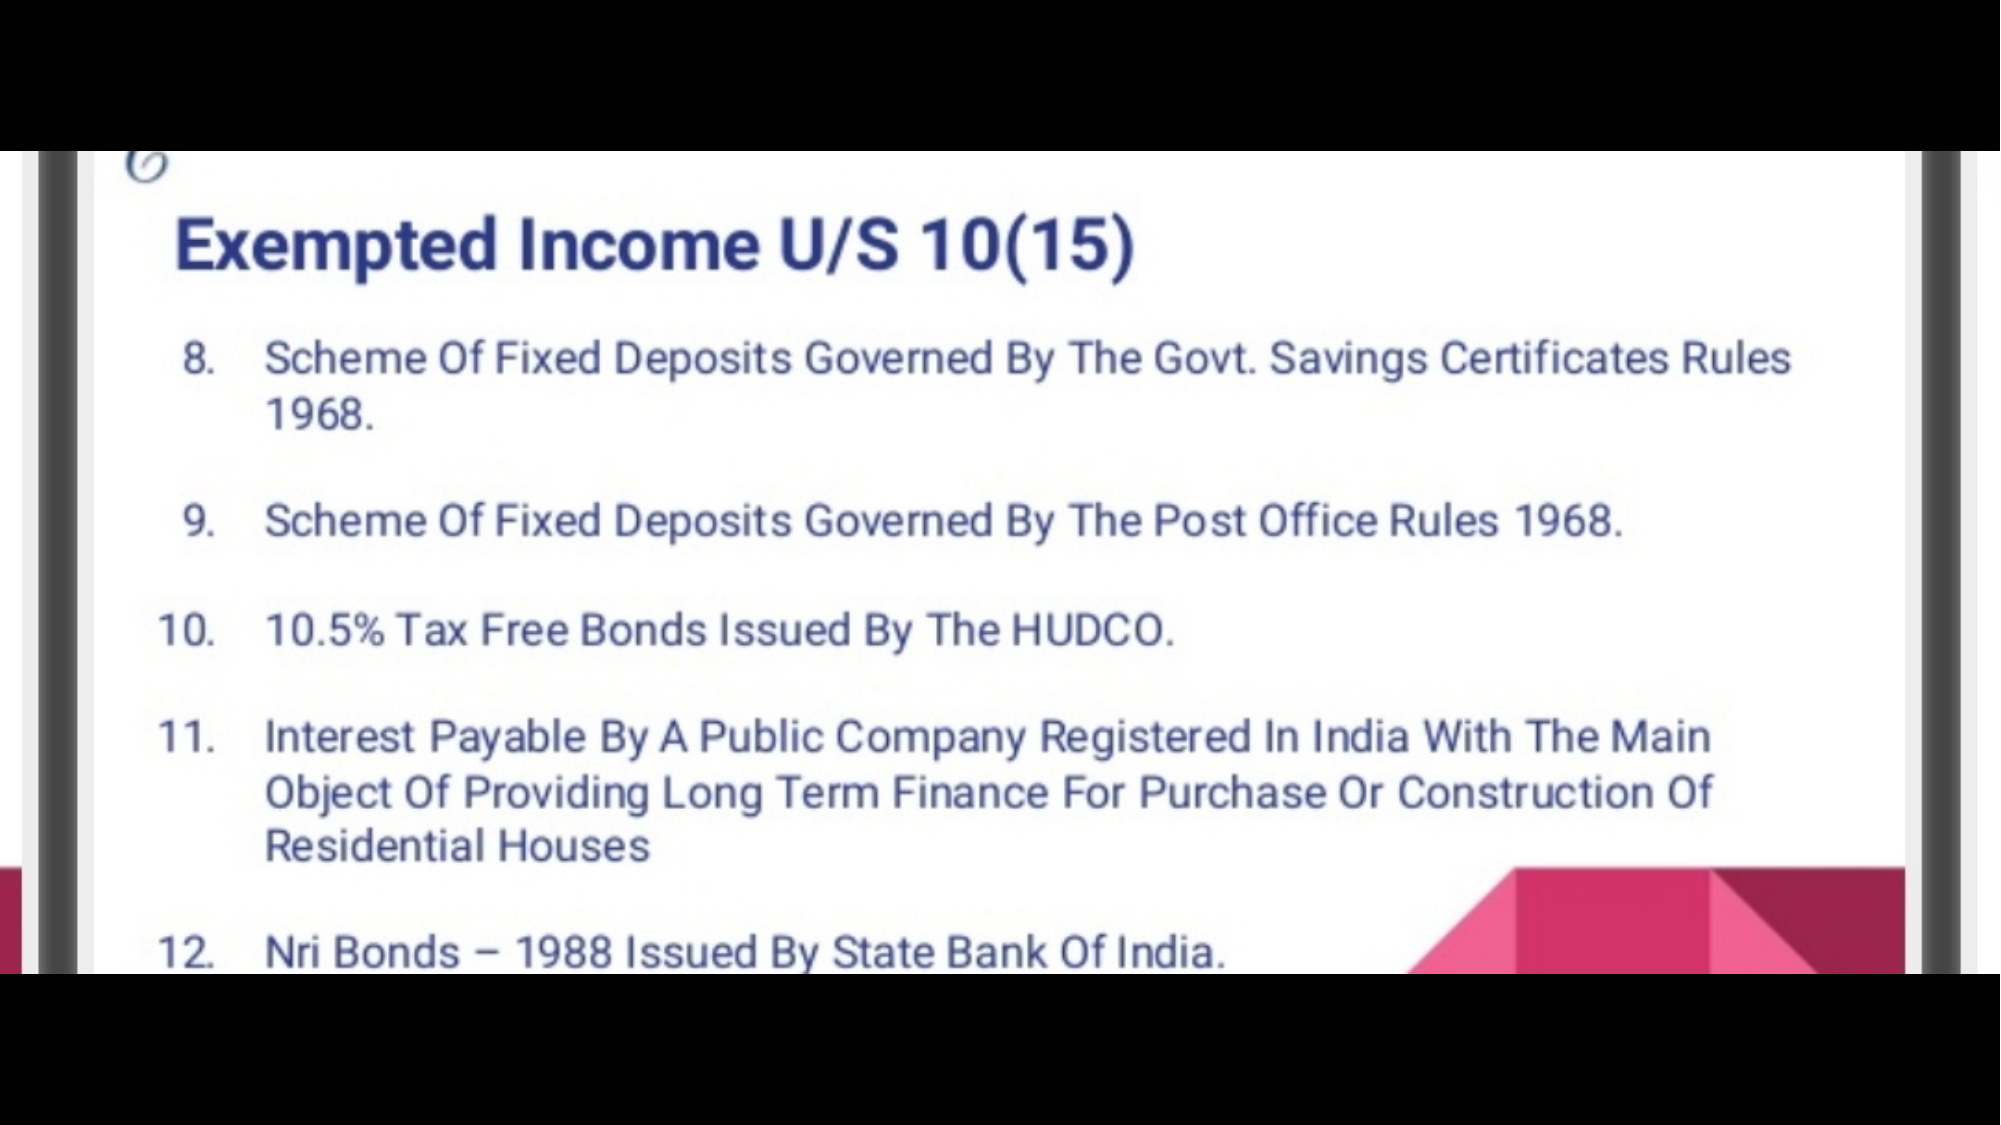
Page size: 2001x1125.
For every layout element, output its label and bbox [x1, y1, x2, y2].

picture [0, 151, 2000, 974]
